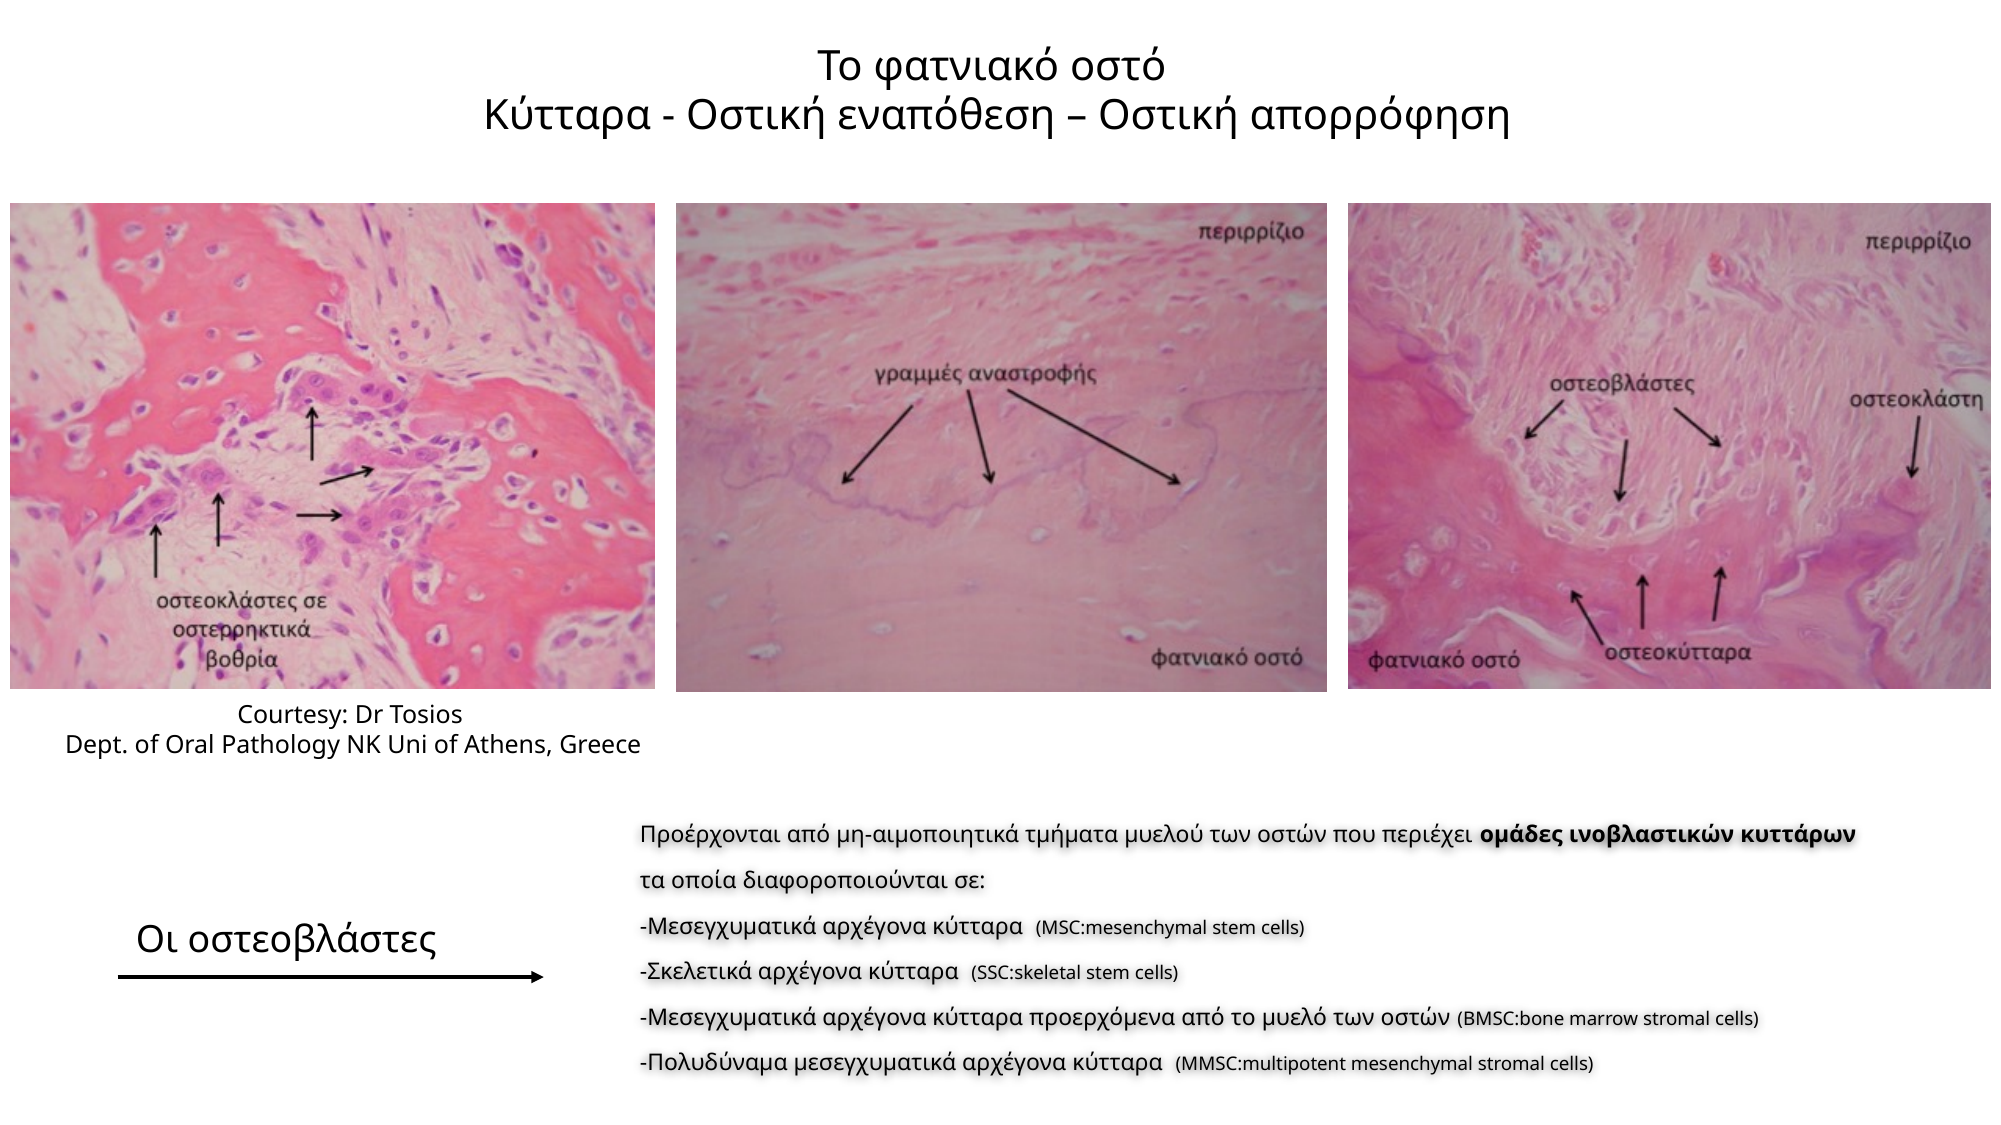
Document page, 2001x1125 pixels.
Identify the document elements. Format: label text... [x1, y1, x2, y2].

text_box Οι οστεοβλάστες [121, 907, 452, 968]
picture [1348, 203, 1991, 689]
picture [676, 203, 1327, 692]
text_box Courtesy: Dr Tosios Dept. of Oral Pathology NK Uni of Athens, Greece [0, 691, 708, 767]
list Προέρχονται από μη-αιμοποιητικά τμήματα μυελού των οστών που περιέχει ομάδες ινοβλαστικών κυττάρων τα οποία διαφοροποιούνται σε: -Μεσεγχυματικά αρχέγονα κύτταρα (MSC:mesenchymal stem cells) -Σκελετικά αρχέγονα κύτταρα (SSC:skeletal stem cells) -Μεσεγχυματικά αρχέγονα κύτταρα προερχόμενα από το μυελό των οστών (BMSC:bone marrow stromal cells) -Πολυδύναμα μεσεγχυματικά αρχέγονα κύτταρα (MMSC:multipotent mesenchymal stromal cells) [624, 767, 1934, 1110]
picture [10, 203, 655, 689]
text_box Το φατνιακό οστό Κύτταρα - Οστική εναπόθεση – Οστική απορρόφηση [468, 31, 1527, 146]
